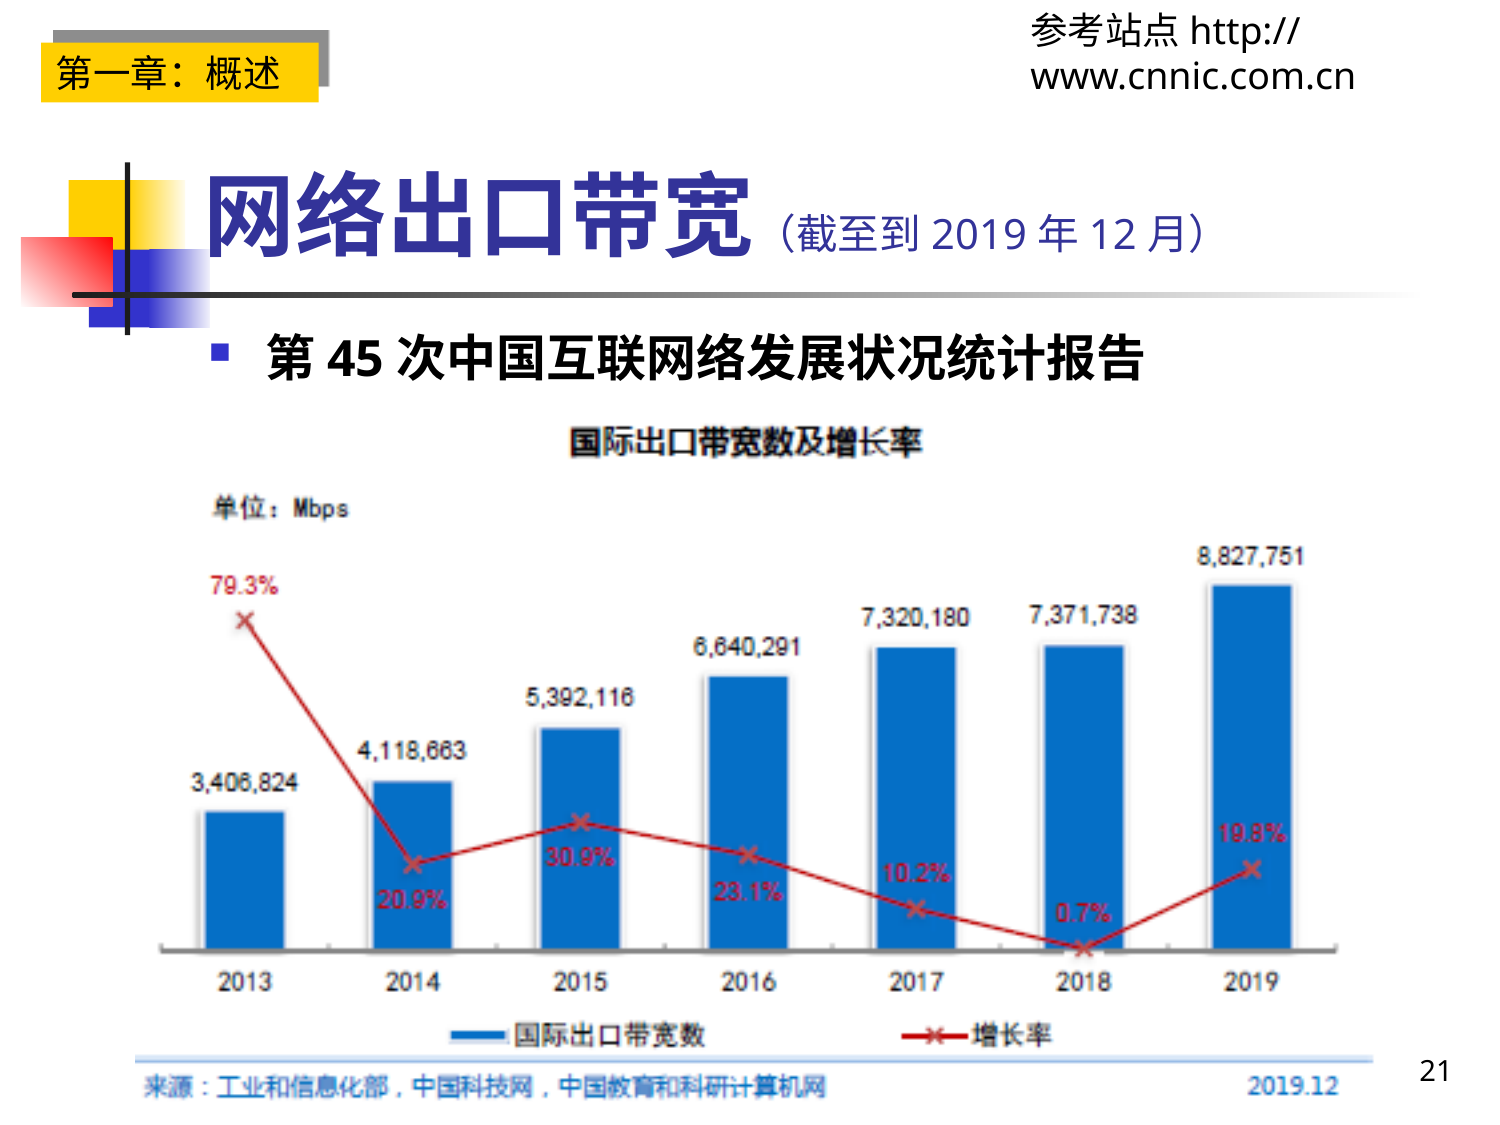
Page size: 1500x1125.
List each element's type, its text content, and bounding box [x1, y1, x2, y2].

slide_number 21 [1387, 1023, 1468, 1100]
text_box 参考站点http://www.cnnic.com.cn [1015, 0, 1500, 105]
list 第45次中国互联网络发展状况统计报告 [193, 330, 1470, 398]
text_box 第一章：概述 [41, 42, 319, 103]
title 网络出口带宽（截至到2019年12月） [188, 34, 1468, 276]
picture [135, 405, 1382, 1125]
